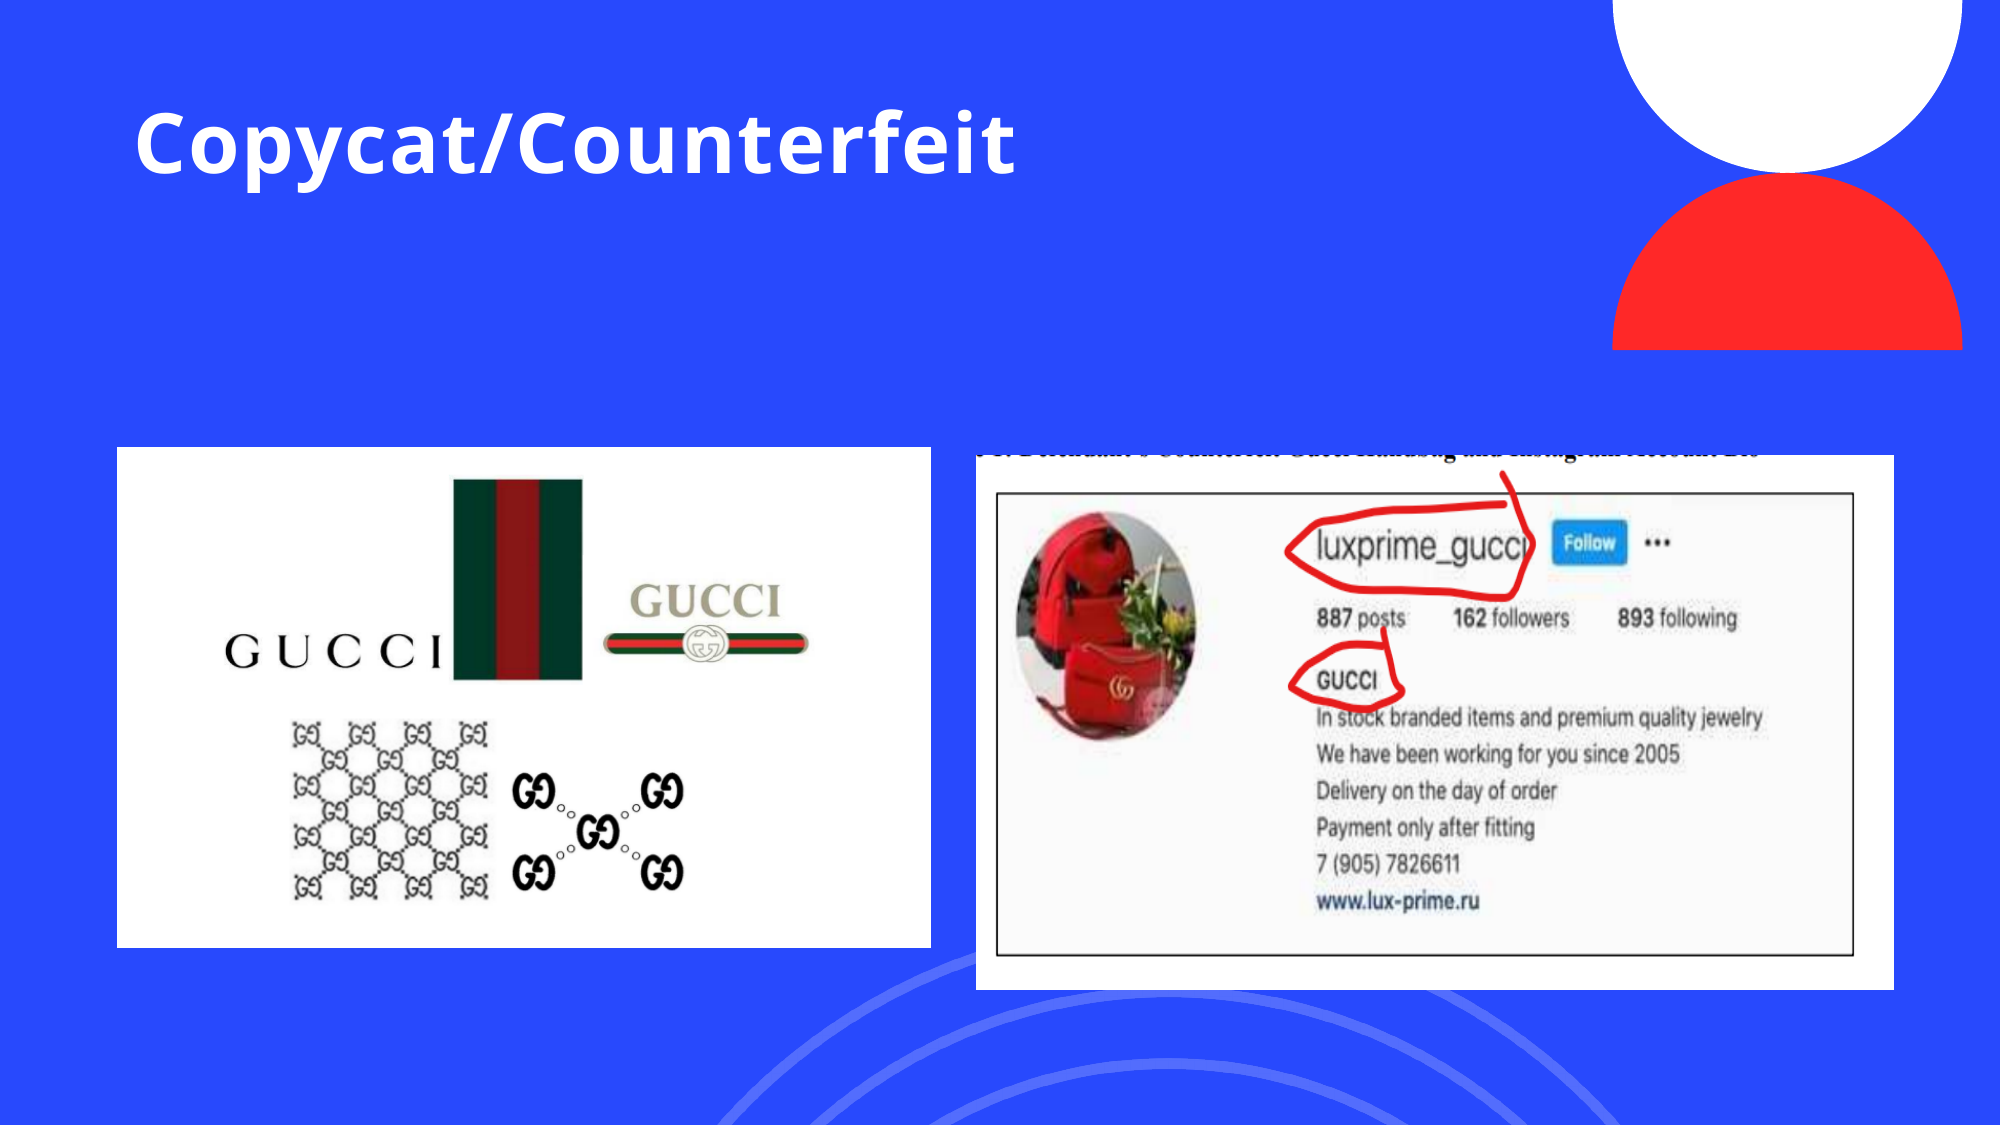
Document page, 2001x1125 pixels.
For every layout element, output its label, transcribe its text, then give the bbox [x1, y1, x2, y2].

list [117, 447, 931, 948]
title Copycat/Counterfeit [133, 101, 1476, 402]
picture [567, 455, 1894, 1125]
